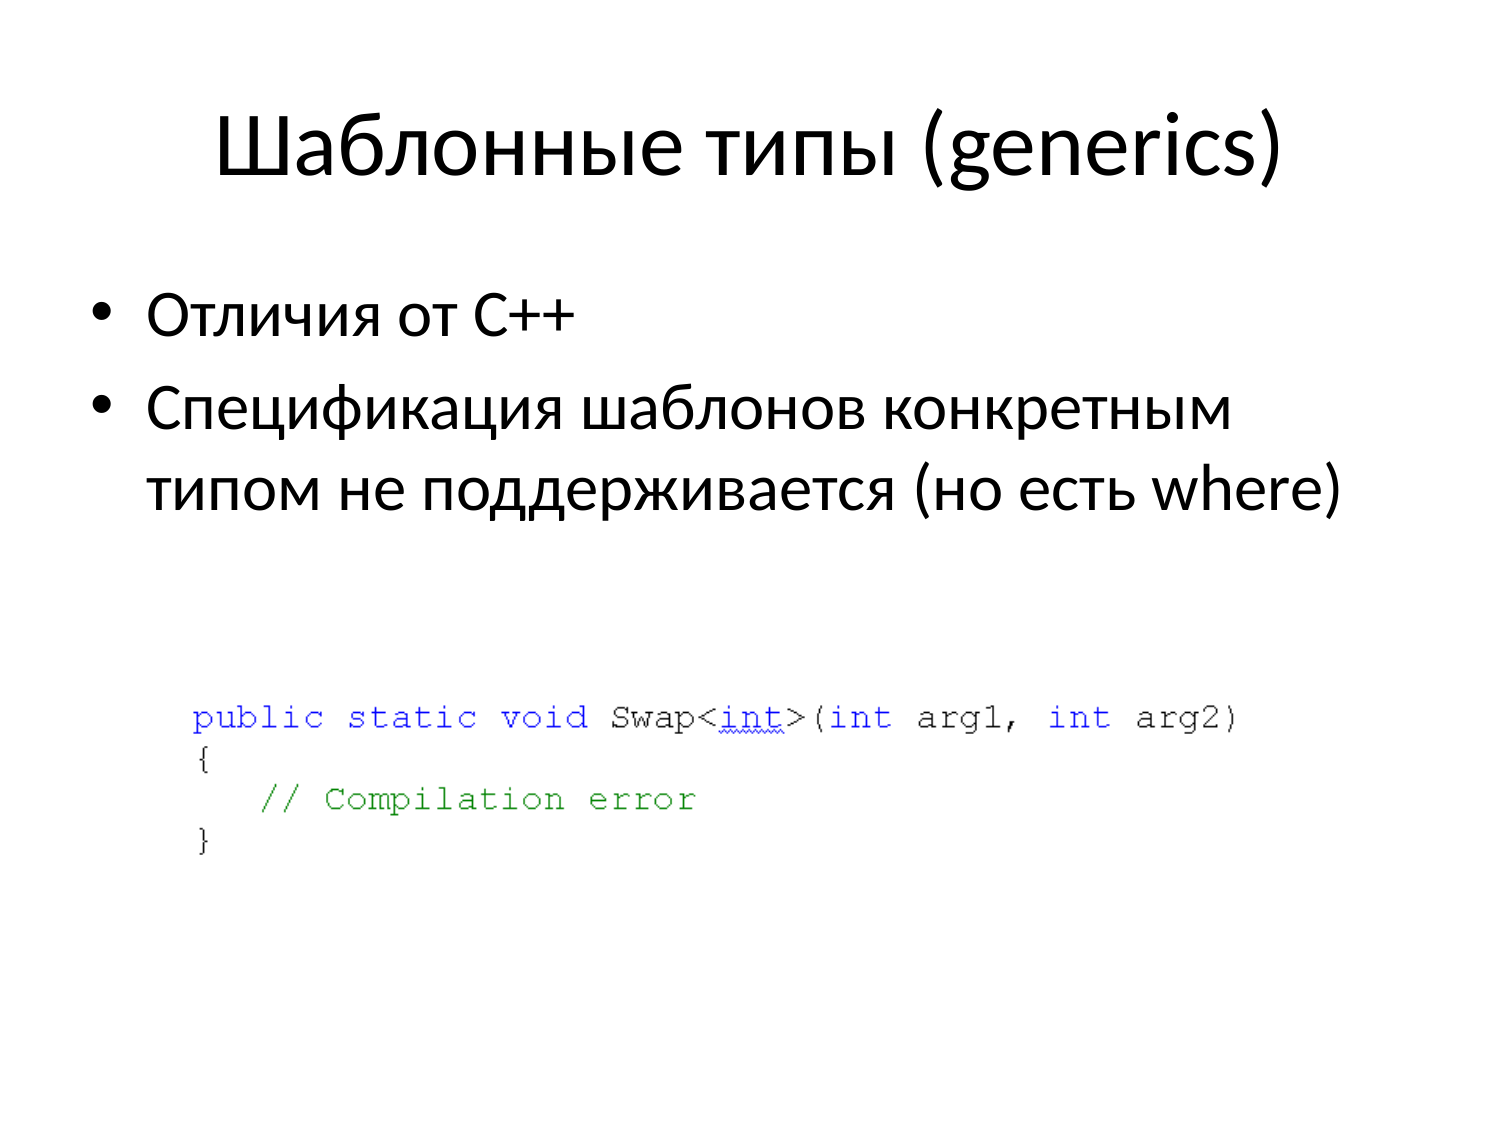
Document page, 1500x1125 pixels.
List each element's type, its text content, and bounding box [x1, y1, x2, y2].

title Шаблонные типы (generics) [75, 45, 1425, 233]
picture [163, 679, 1324, 866]
list Отличия от C++ Спецификация шаблонов конкретным типом не поддерживается (но есть where) [75, 262, 1425, 598]
